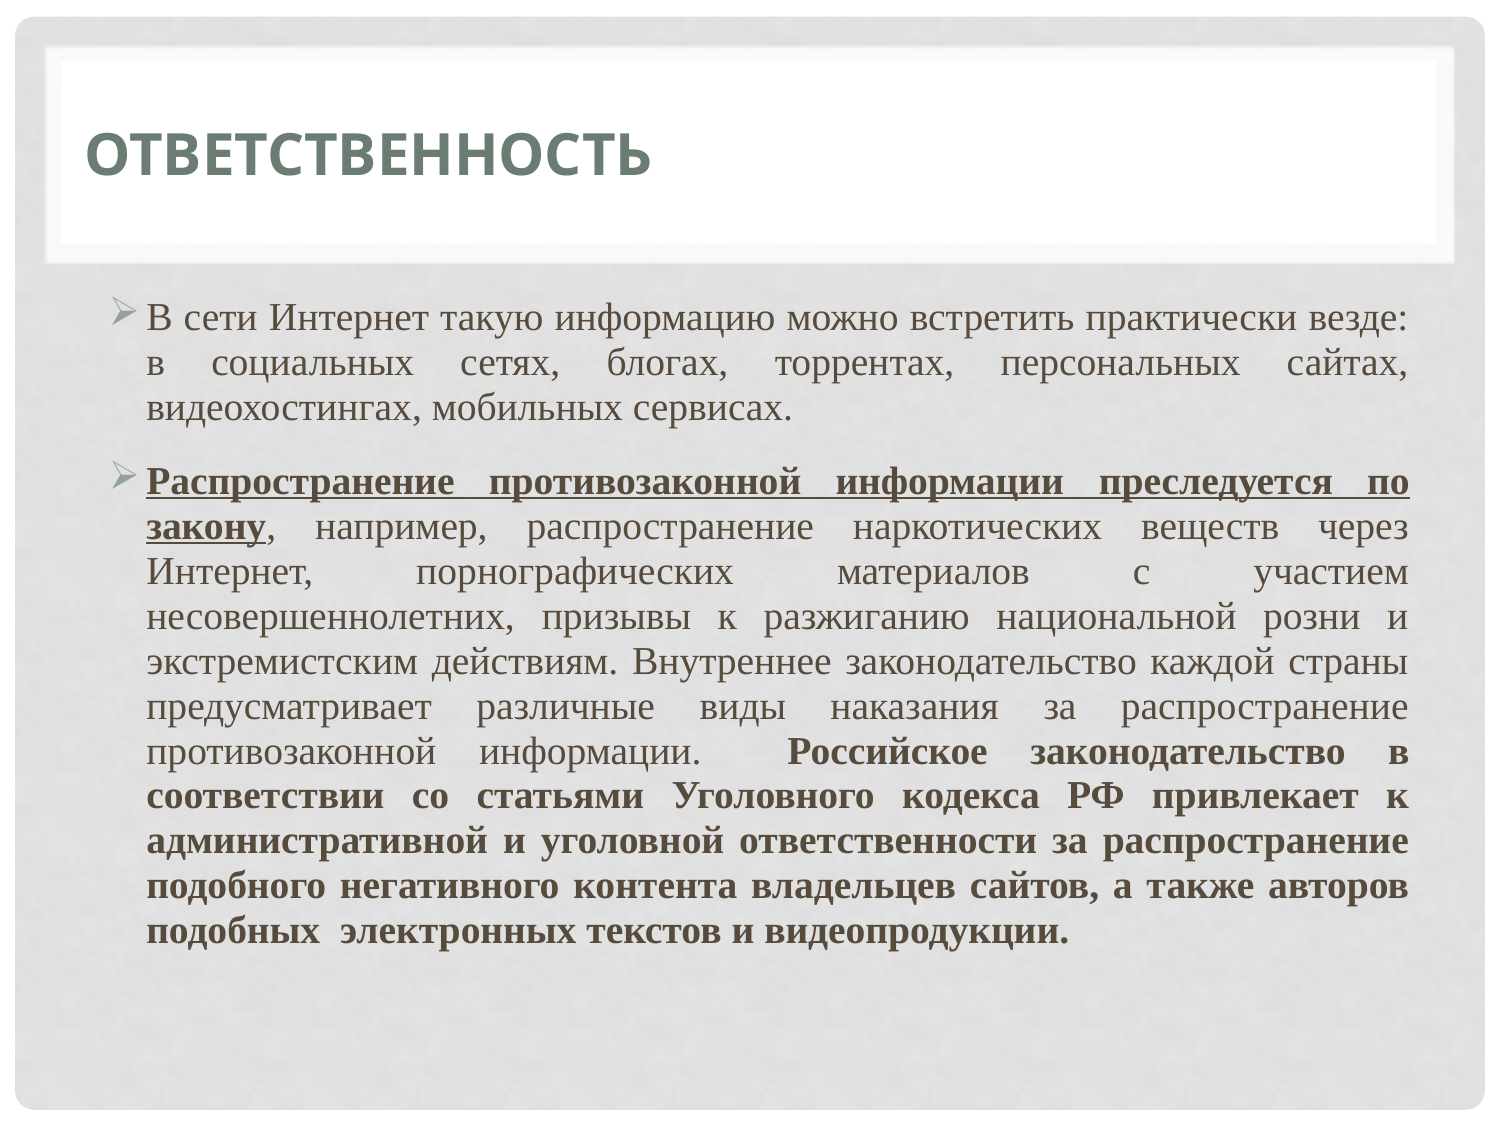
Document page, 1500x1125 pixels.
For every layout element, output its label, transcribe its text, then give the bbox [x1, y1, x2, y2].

list В сети Интернет такую информацию можно встретить практически везде: в социальных сетях, блогах, торрентах, персональных сайтах, видеохостингах, мобильных сервисах. Распространение противозаконной информации преследуется по закону, например, распространение наркотических веществ через Интернет, порнографических материалов с участием несовершеннолетних, призывы к разжиганию национальной розни и экстремистским действиям. Внутреннее законодательство каждой страны предусматривает различные виды наказания за распространение противозаконной информации. Российское законодательство в соответствии со статьями Уголовного кодекса РФ привлекает к административной и уголовной ответственности за распространение подобного негативного контента владельцев сайтов, а также авторов подобных электронных текстов и видеопродукции. [74, 287, 1426, 1006]
title Ответственность [69, 66, 1425, 238]
